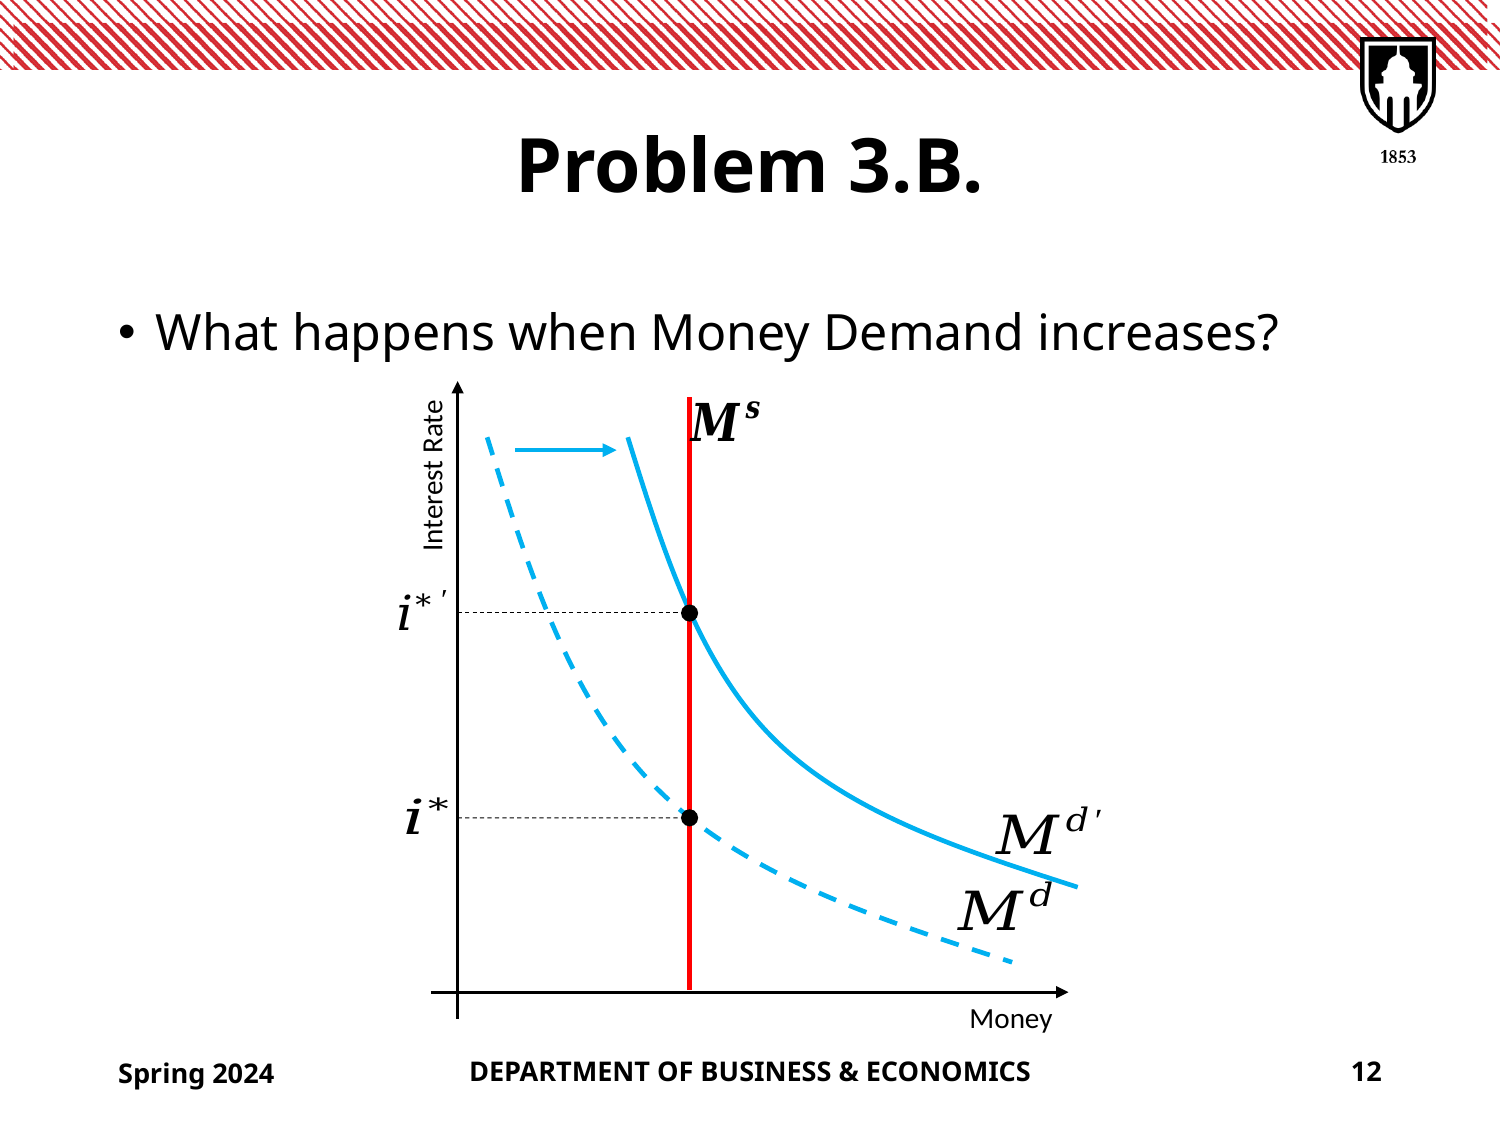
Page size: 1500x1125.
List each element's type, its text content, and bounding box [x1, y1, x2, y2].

text_box [486, 436, 662, 612]
text_box [681, 809, 689, 827]
footer DEPARTMENT OF BUSINESS & ECONOMICS [277, 1042, 1059, 1103]
text_box Money [954, 993, 1068, 1042]
list What happens when Money Demand increases? [103, 299, 1397, 1014]
text_box [690, 604, 699, 622]
text_box [692, 501, 1079, 889]
picture [0, 0, 1500, 163]
text_box [588, 700, 687, 813]
text_box Interest Rate [405, 385, 456, 567]
text_box [547, 613, 687, 699]
text_box [692, 700, 1013, 963]
slide_number 12 [1059, 1042, 1397, 1103]
text_box [626, 436, 687, 605]
text_box [692, 642, 737, 699]
text_box [690, 809, 699, 827]
slide_number Spring 2024 [103, 1042, 277, 1103]
title Problem 3.B. [103, 59, 1397, 278]
text_box [681, 604, 689, 622]
